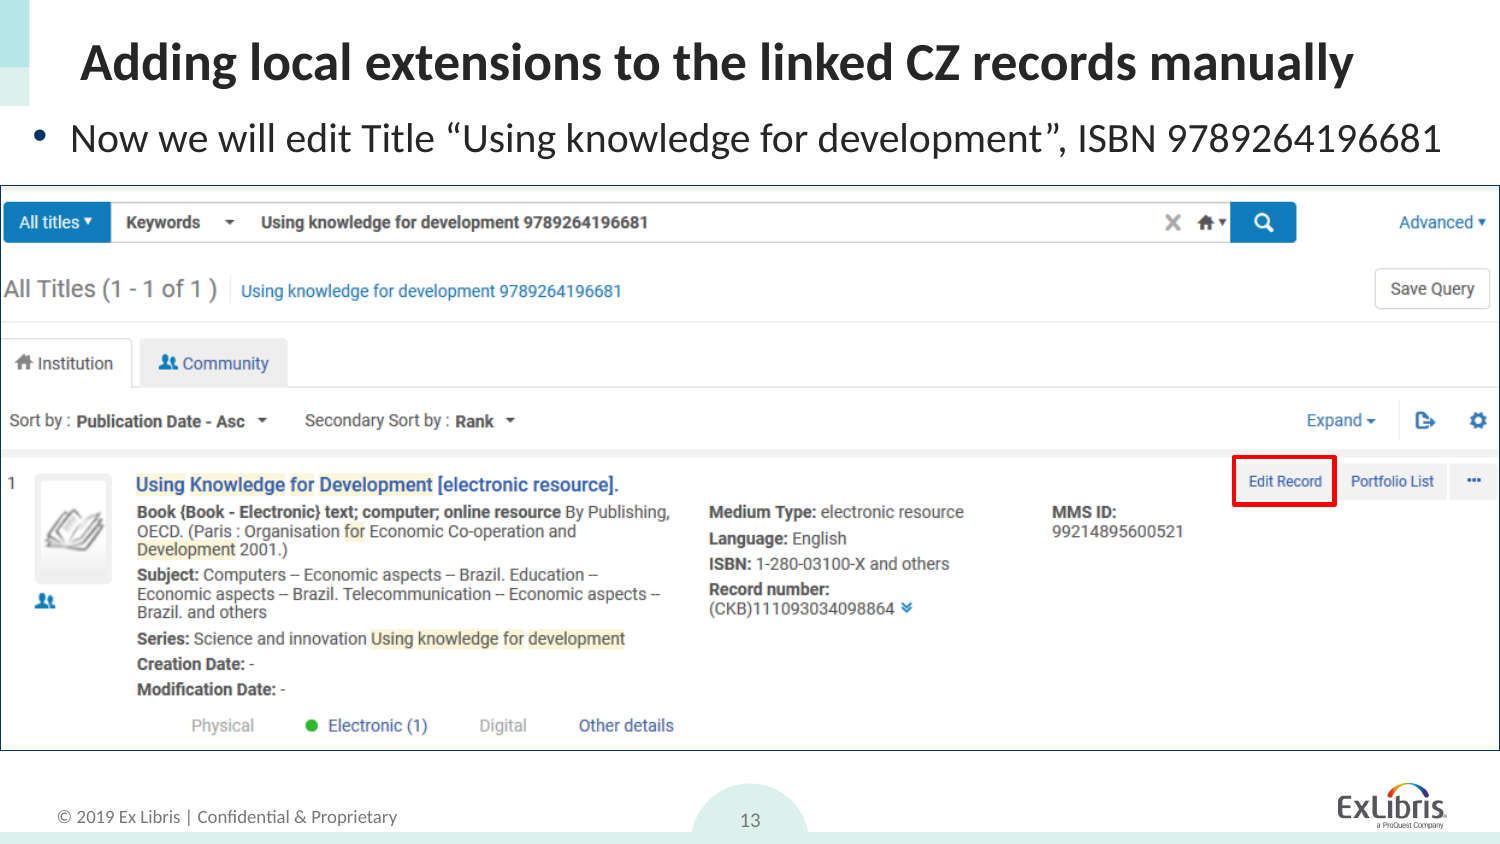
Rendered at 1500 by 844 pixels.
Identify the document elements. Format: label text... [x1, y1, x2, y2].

picture [1338, 783, 1447, 829]
slide_number 13 [705, 789, 795, 844]
title Adding local extensions to the linked CZ records manually [64, 11, 1447, 102]
picture [0, 185, 1500, 751]
list Now we will edit Title “Using knowledge for development”, ISBN 9789264196681 [17, 102, 1471, 184]
